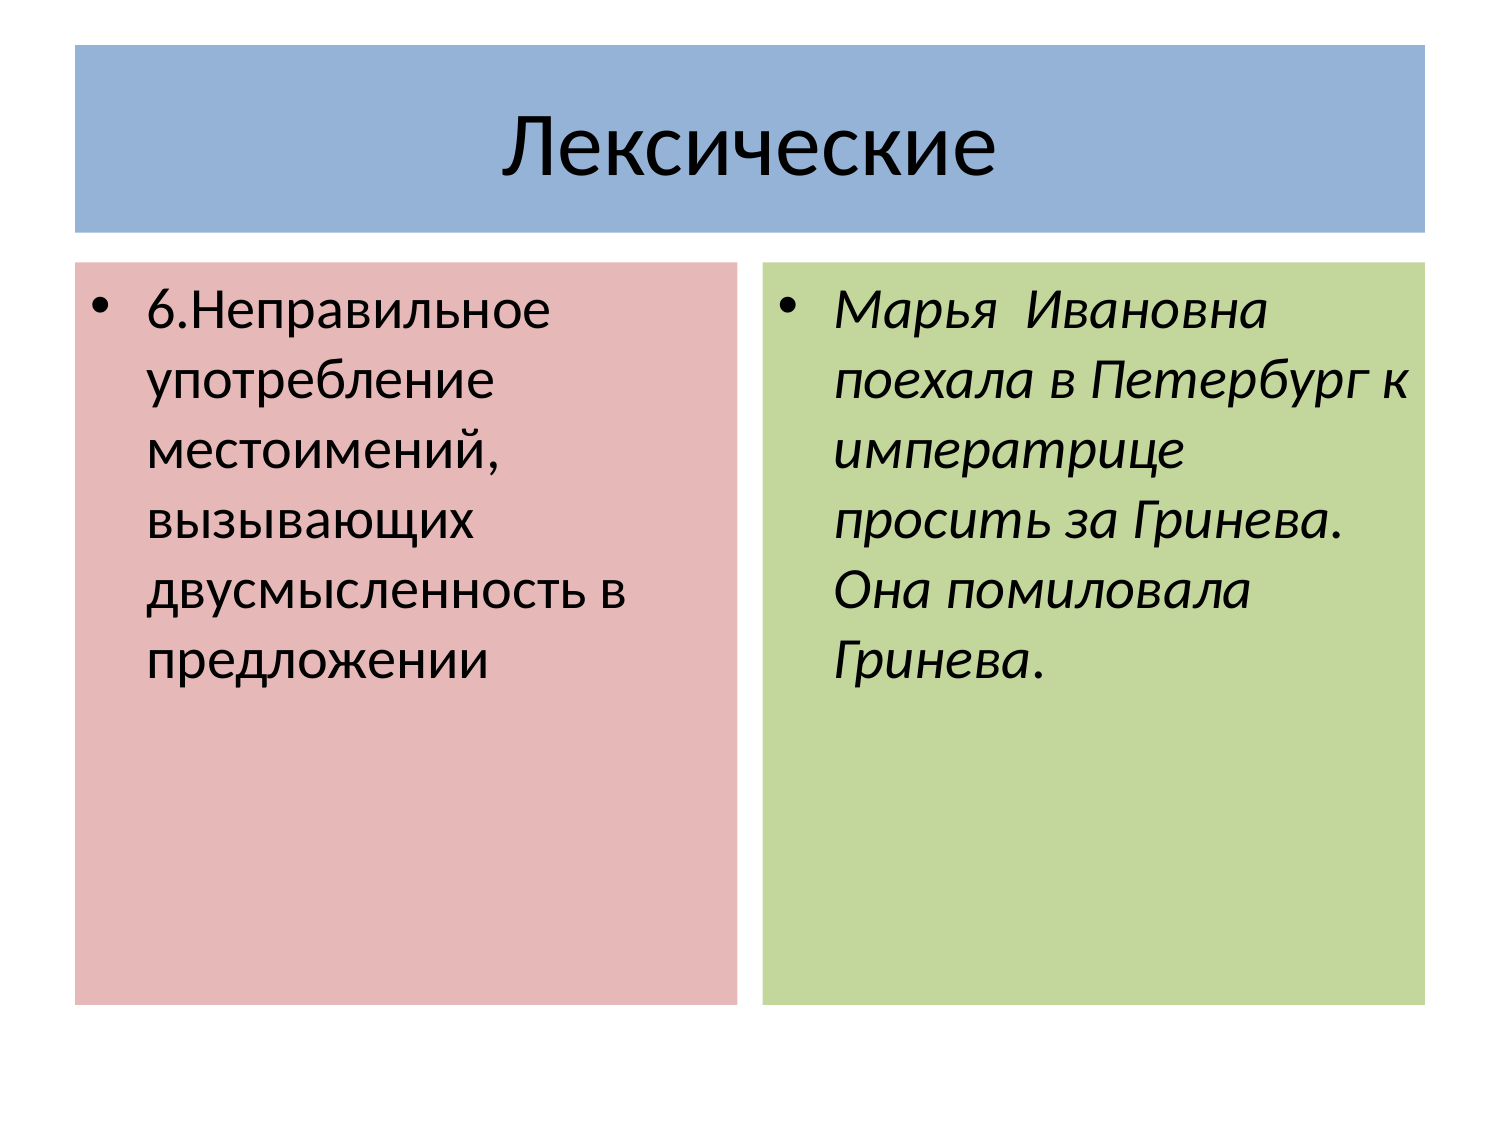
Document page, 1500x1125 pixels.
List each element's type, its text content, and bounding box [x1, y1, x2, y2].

title Лексические [75, 45, 1425, 233]
list Марья Ивановна поехала в Петербург к императрице просить за Гринева. Она помиловала Гринева. [762, 262, 1425, 1005]
list 6.Неправильное употребление местоимений, вызывающих двусмысленность в предложении [75, 262, 738, 1005]
